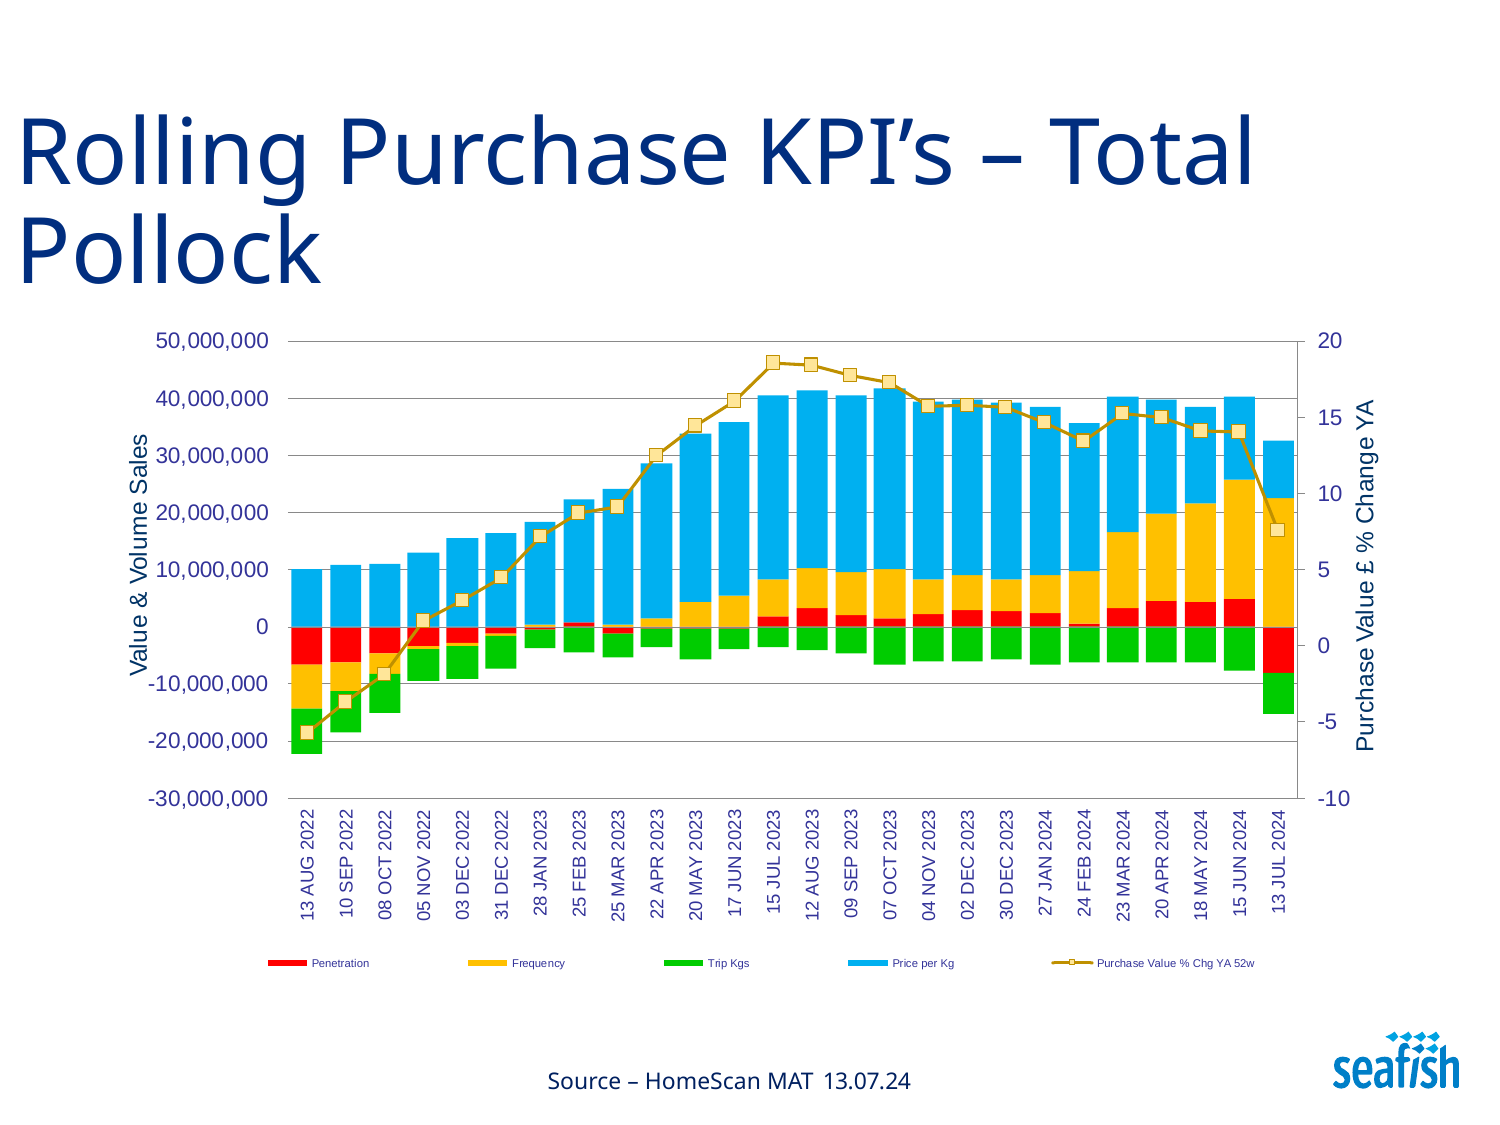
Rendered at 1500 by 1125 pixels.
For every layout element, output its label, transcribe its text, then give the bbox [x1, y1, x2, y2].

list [107, 299, 1393, 1013]
title Rolling Purchase KPI’s – Total Pollock [0, 160, 1500, 248]
picture [818, 1062, 1046, 1103]
text_box Source – HomeScan MAT [0, 1059, 835, 1102]
